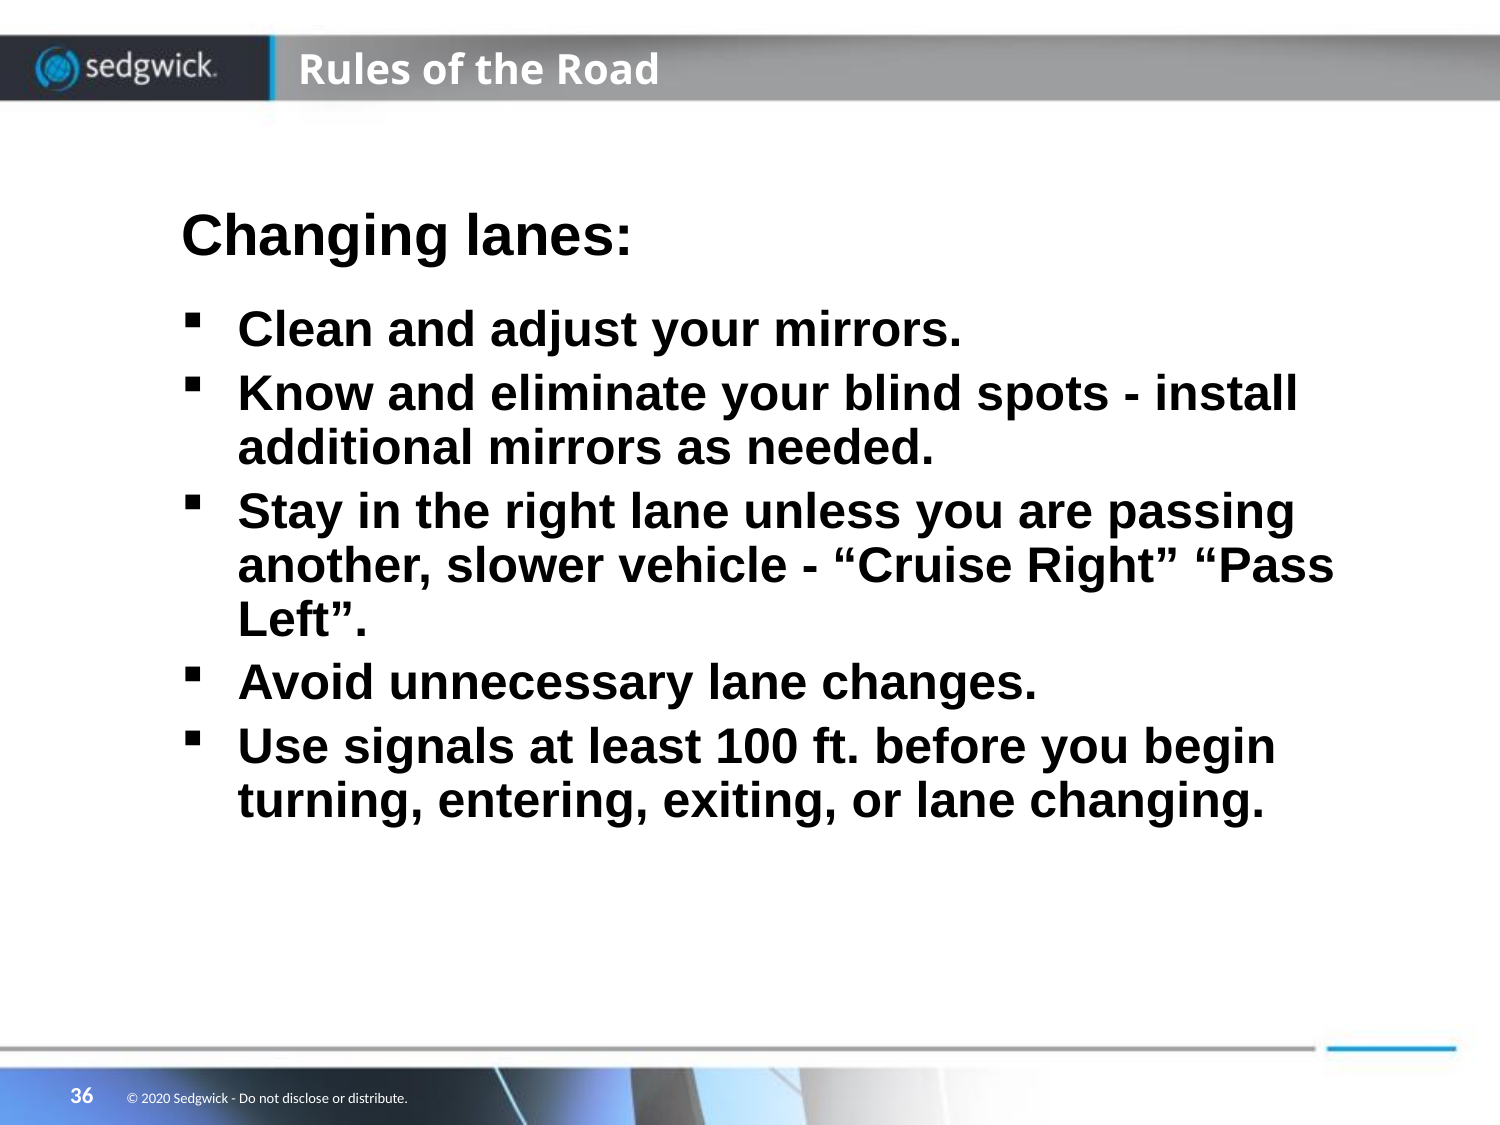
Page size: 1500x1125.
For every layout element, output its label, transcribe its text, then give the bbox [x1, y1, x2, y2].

title Rules of the Road [283, 35, 1500, 101]
text_box Changing lanes: Clean and adjust your mirrors. Know and eliminate your blind spots - install additional mirrors as needed. Stay in the right lane unless you are passing another, slower vehicle - “Cruise Right” “Pass Left”. Avoid unnecessary lane changes. Use signals at least 100 ft. before you begin turning, entering, exiting, or lane changing. [166, 198, 1367, 874]
picture [0, 0, 1500, 1125]
